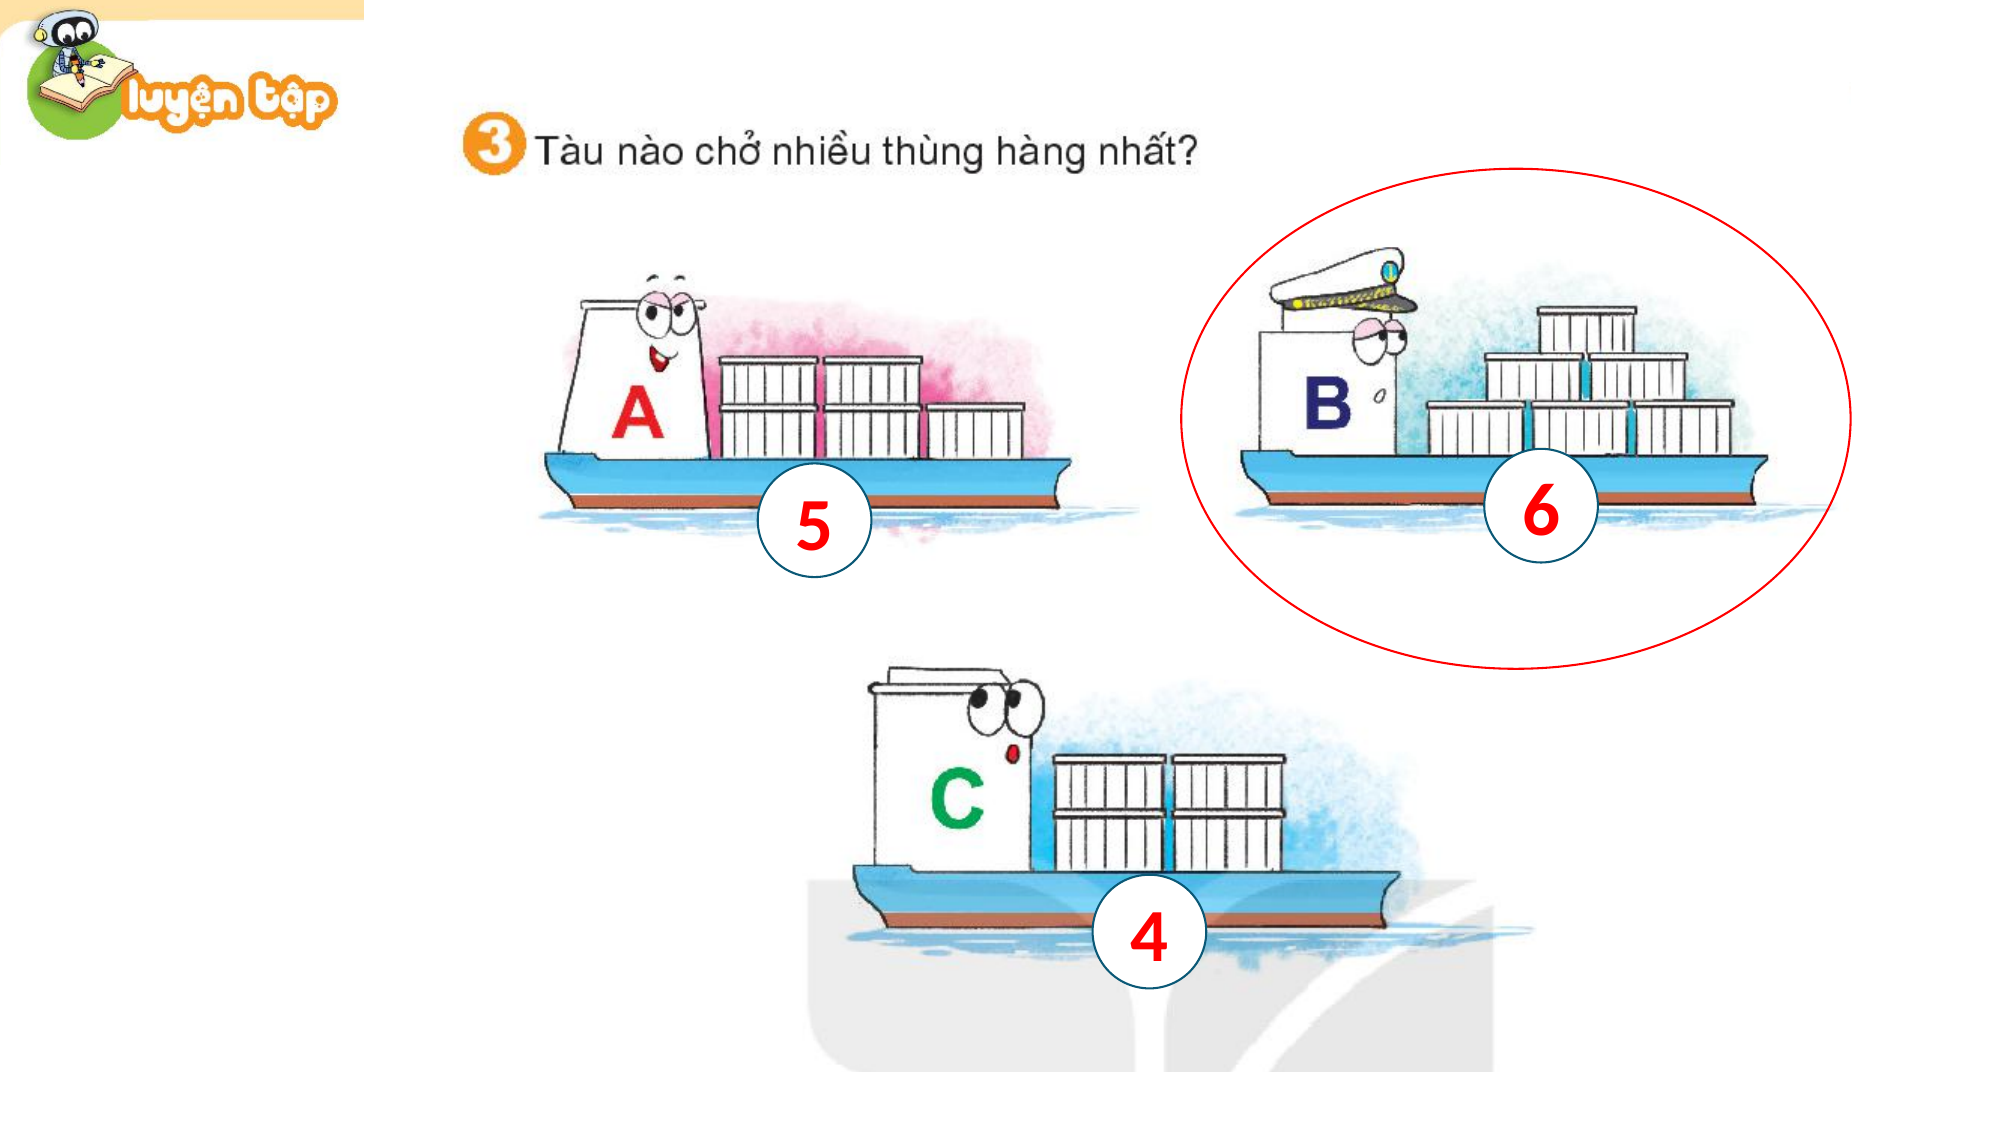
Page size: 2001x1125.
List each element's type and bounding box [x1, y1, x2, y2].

picture [0, 0, 1851, 1072]
